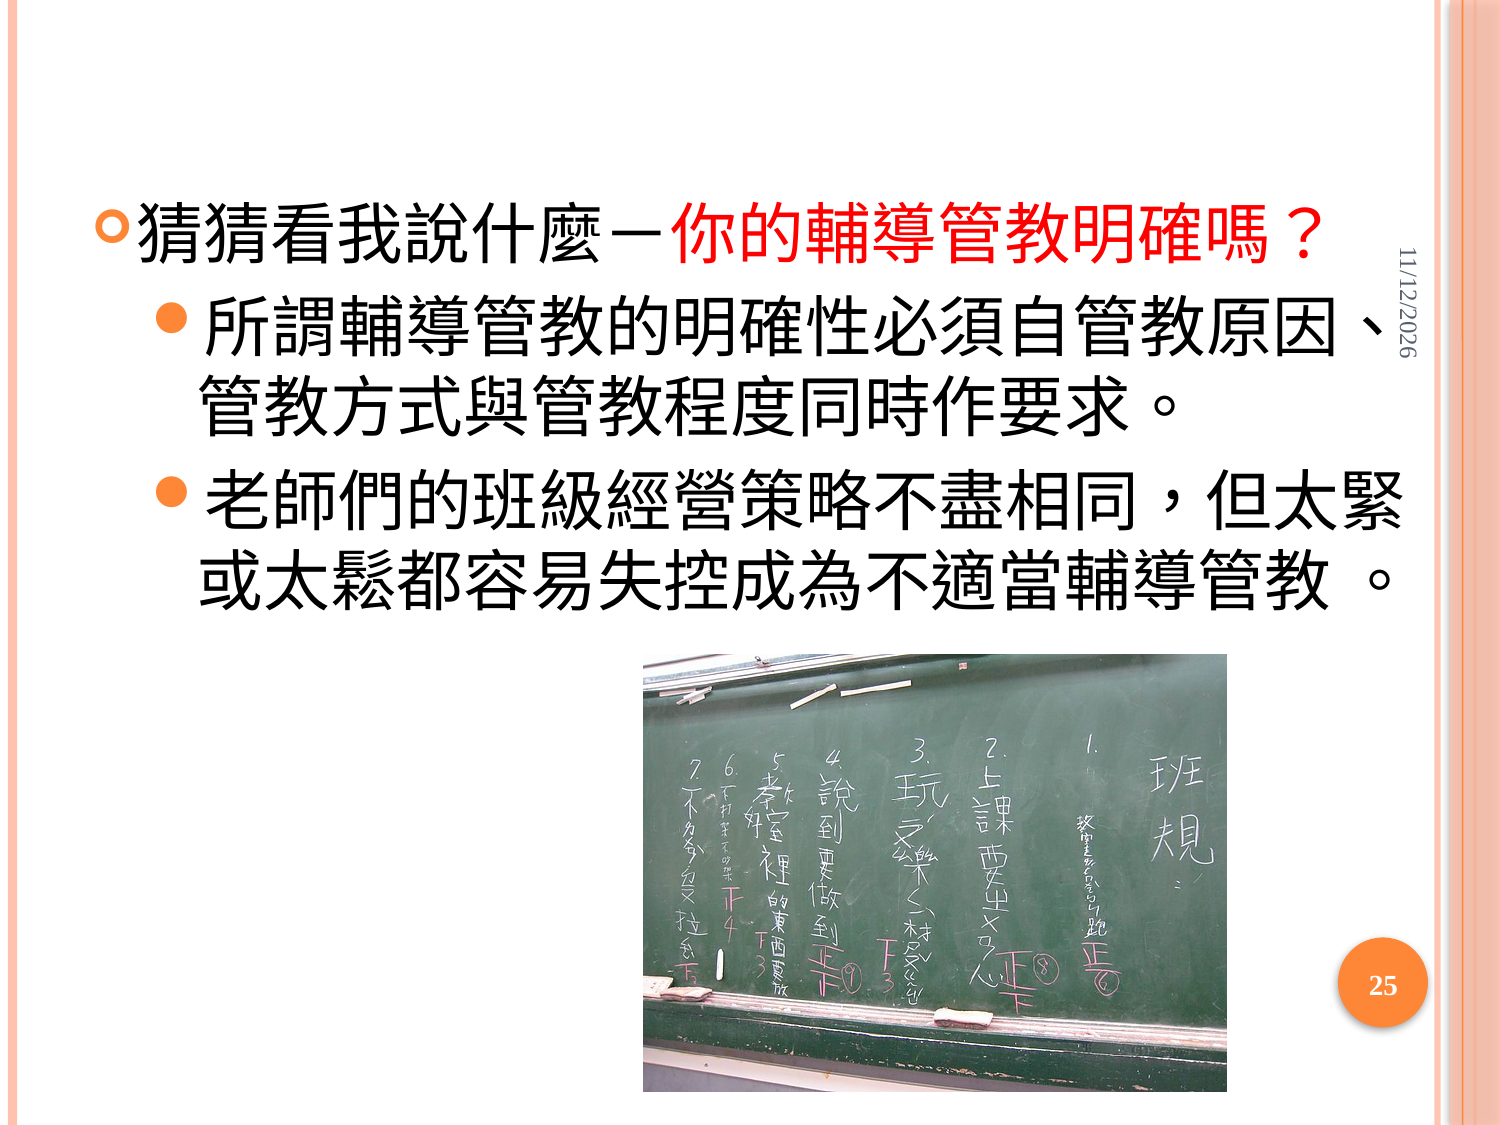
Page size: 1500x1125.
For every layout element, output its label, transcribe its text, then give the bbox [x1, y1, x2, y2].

picture [643, 653, 1228, 1092]
slide_number 25 [1333, 940, 1434, 1027]
list 猜猜看我說什麼－你的輔導管教明確嗎？ 所謂輔導管教的明確性必須自管教原因、管教方式與管教程度同時作要求。 老師們的班級經營策略不盡相同，但太緊或太鬆都容易失控成為不適當輔導管教 。 [76, 184, 1427, 811]
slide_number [1378, 43, 1442, 374]
